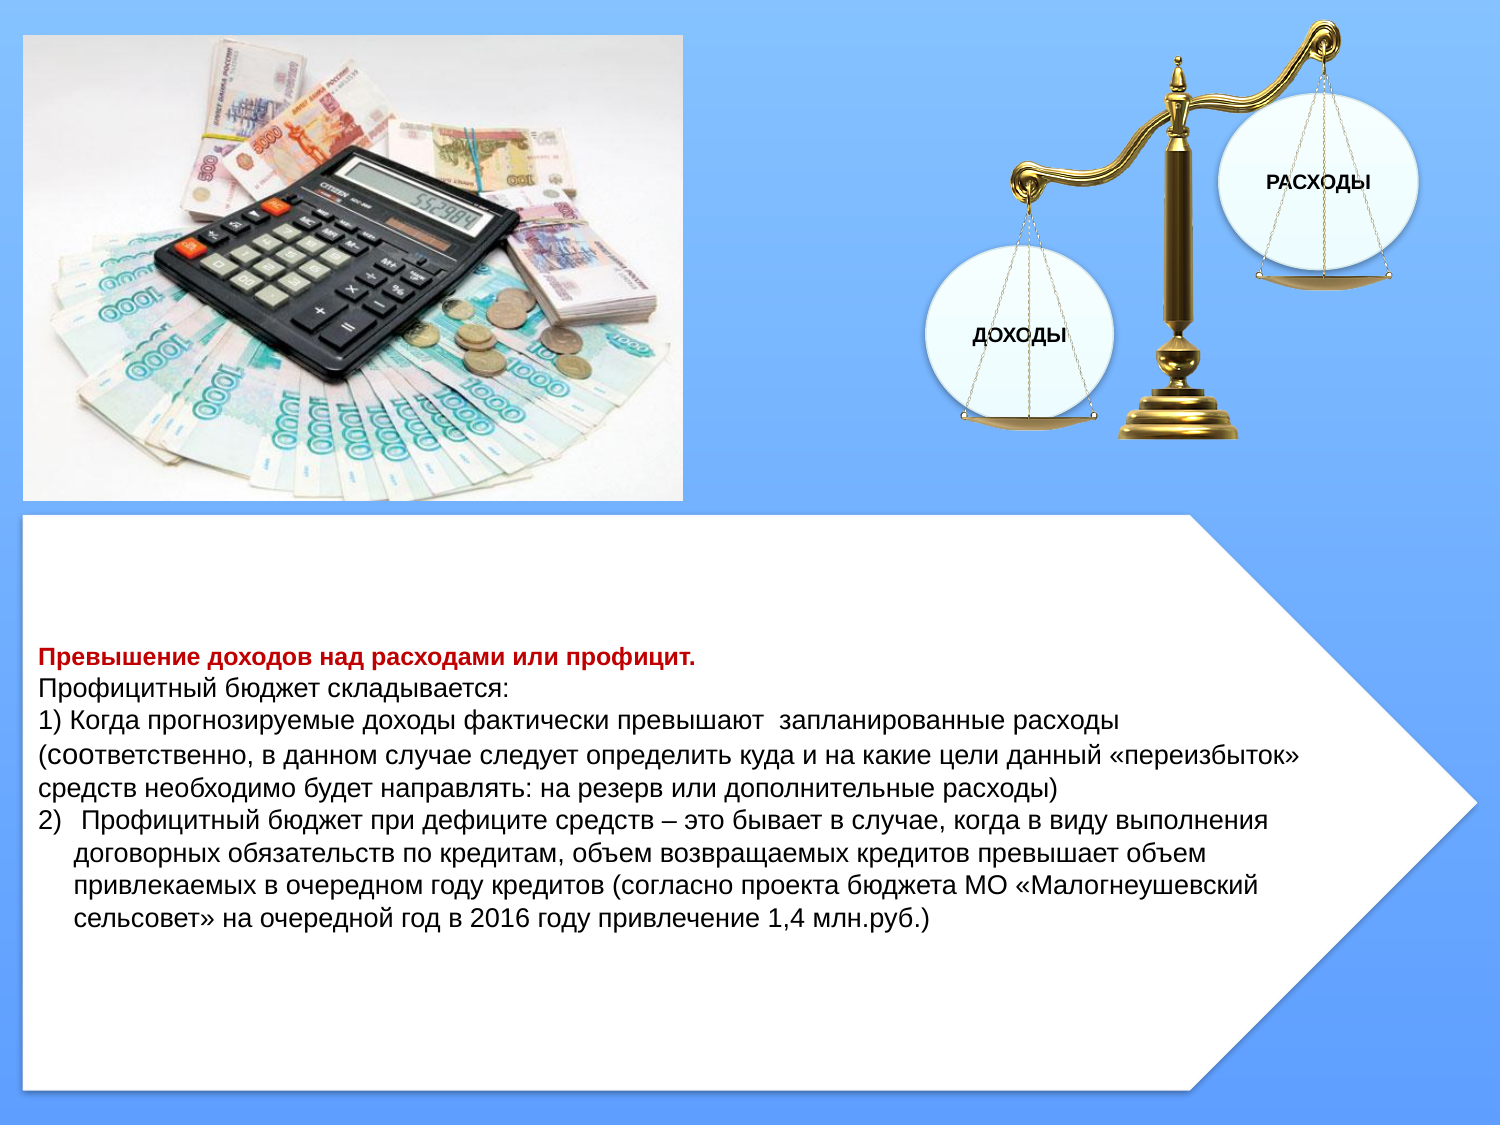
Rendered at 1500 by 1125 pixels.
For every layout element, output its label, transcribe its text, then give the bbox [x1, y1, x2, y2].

text_box Превышение доходов над расходами или профицит. Профицитный бюджет складывается: 1) Когда прогнозируемые доходы фактически превышают запланированные расходы (соответственно, в данном случае следует определить куда и на какие цели данный «переизбыток» средств необходимо будет направлять: на резерв или дополнительные расходы) Профицитный бюджет при дефиците средств – это бывает в случае, когда в виду выполнения договорных обязательств по кредитам, объем возвращаемых кредитов превышает объем привлекаемых в очередном году кредитов (согласно проекта бюджета МО «Малогнеушевский сельсовет» на очередной год в 2016 году привлечение 1,4 млн.руб.) [22, 514, 1478, 1091]
picture [925, 0, 1430, 465]
picture [23, 34, 683, 501]
